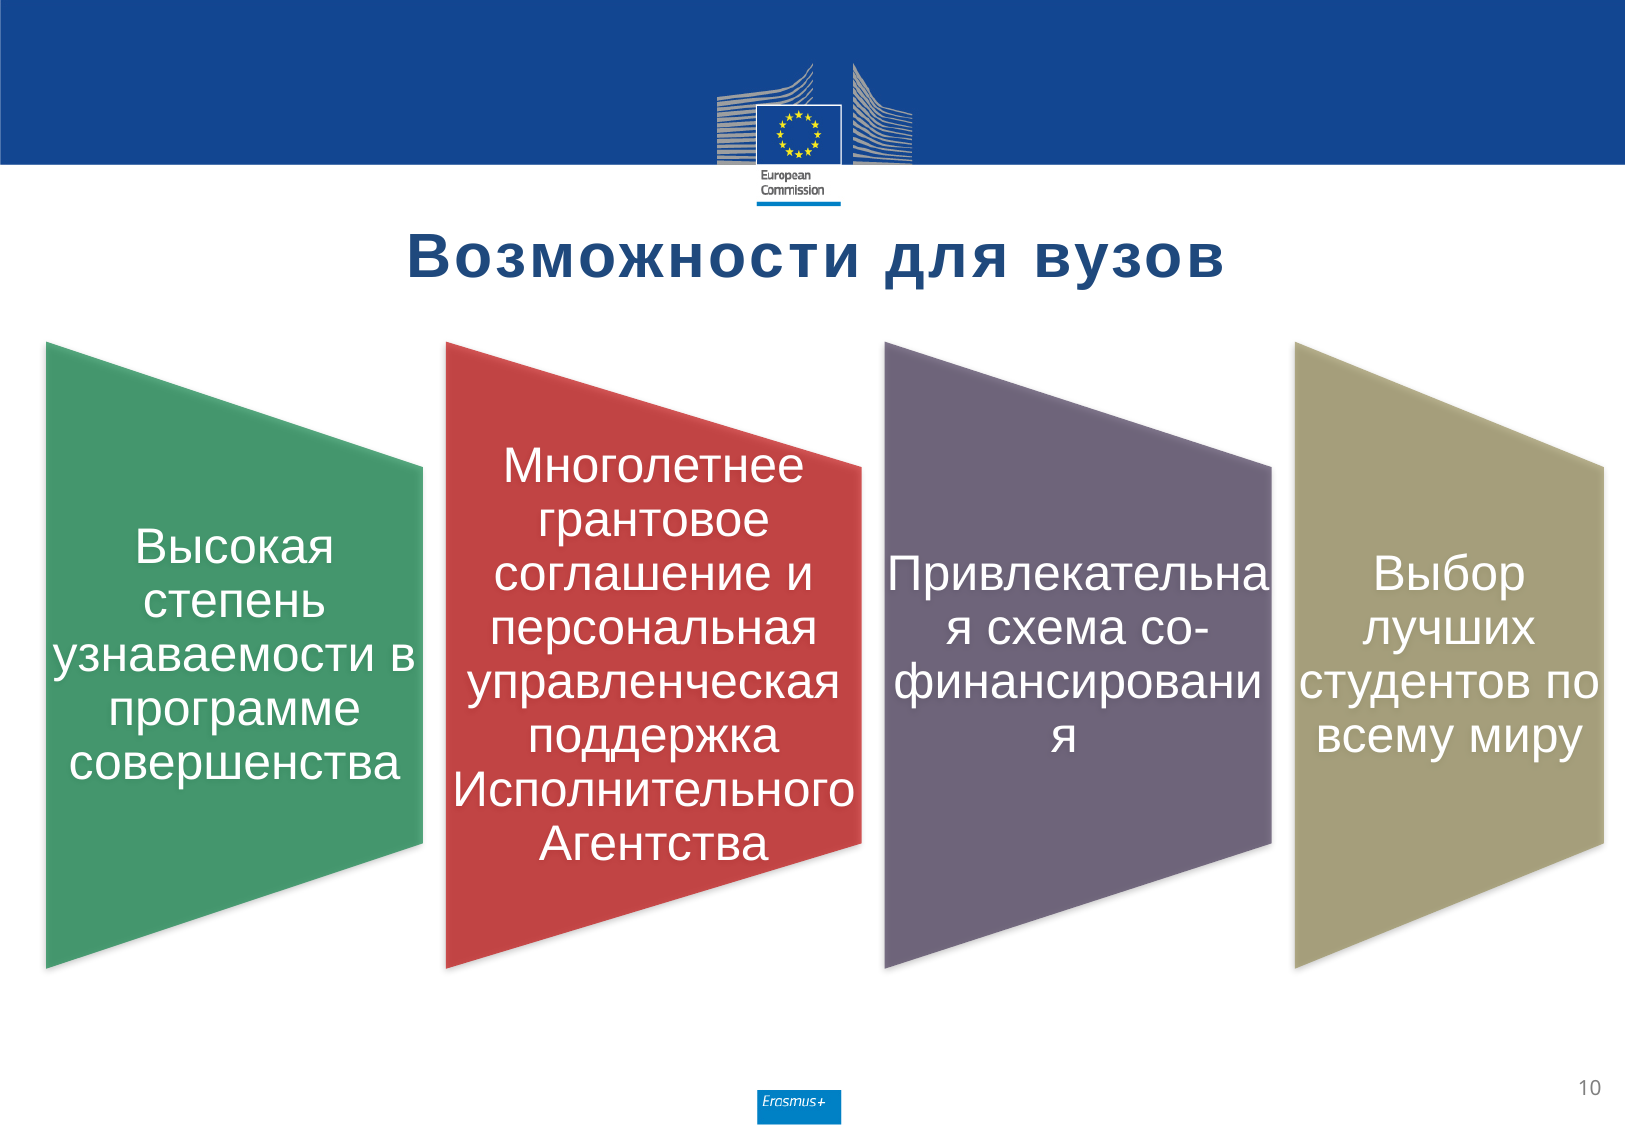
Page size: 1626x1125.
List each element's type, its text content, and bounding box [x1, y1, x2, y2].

text_box Возможности для вузов [107, 208, 1526, 298]
picture [0, 0, 1625, 1125]
slide_number 10 [1551, 1053, 1625, 1124]
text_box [45, 341, 1605, 970]
